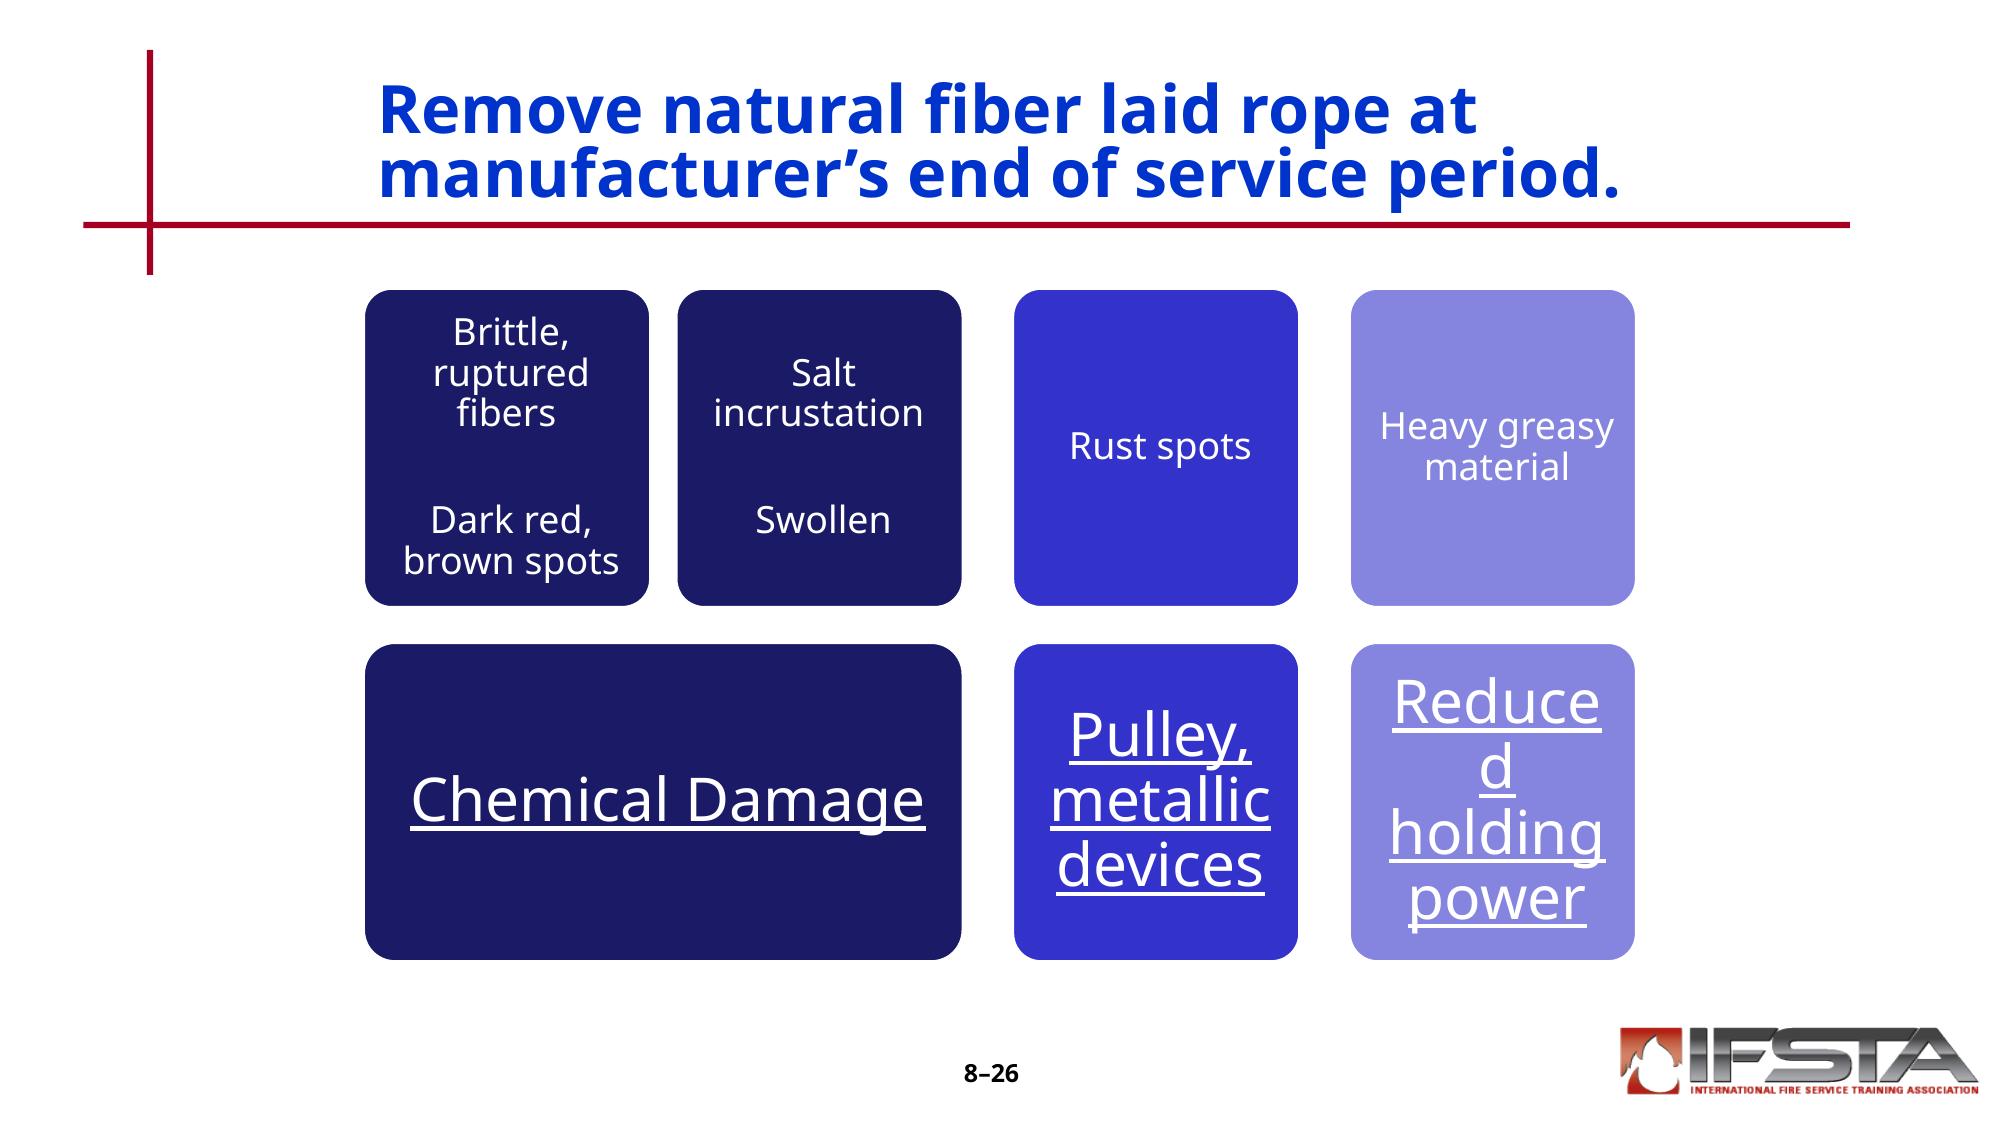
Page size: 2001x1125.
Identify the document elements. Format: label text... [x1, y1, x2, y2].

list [362, 287, 1638, 963]
slide_number 8–26 [783, 1050, 1200, 1125]
picture [1620, 1027, 1980, 1097]
title Remove natural fiber laid rope at manufacturer’s end of service period. [362, 75, 1688, 225]
